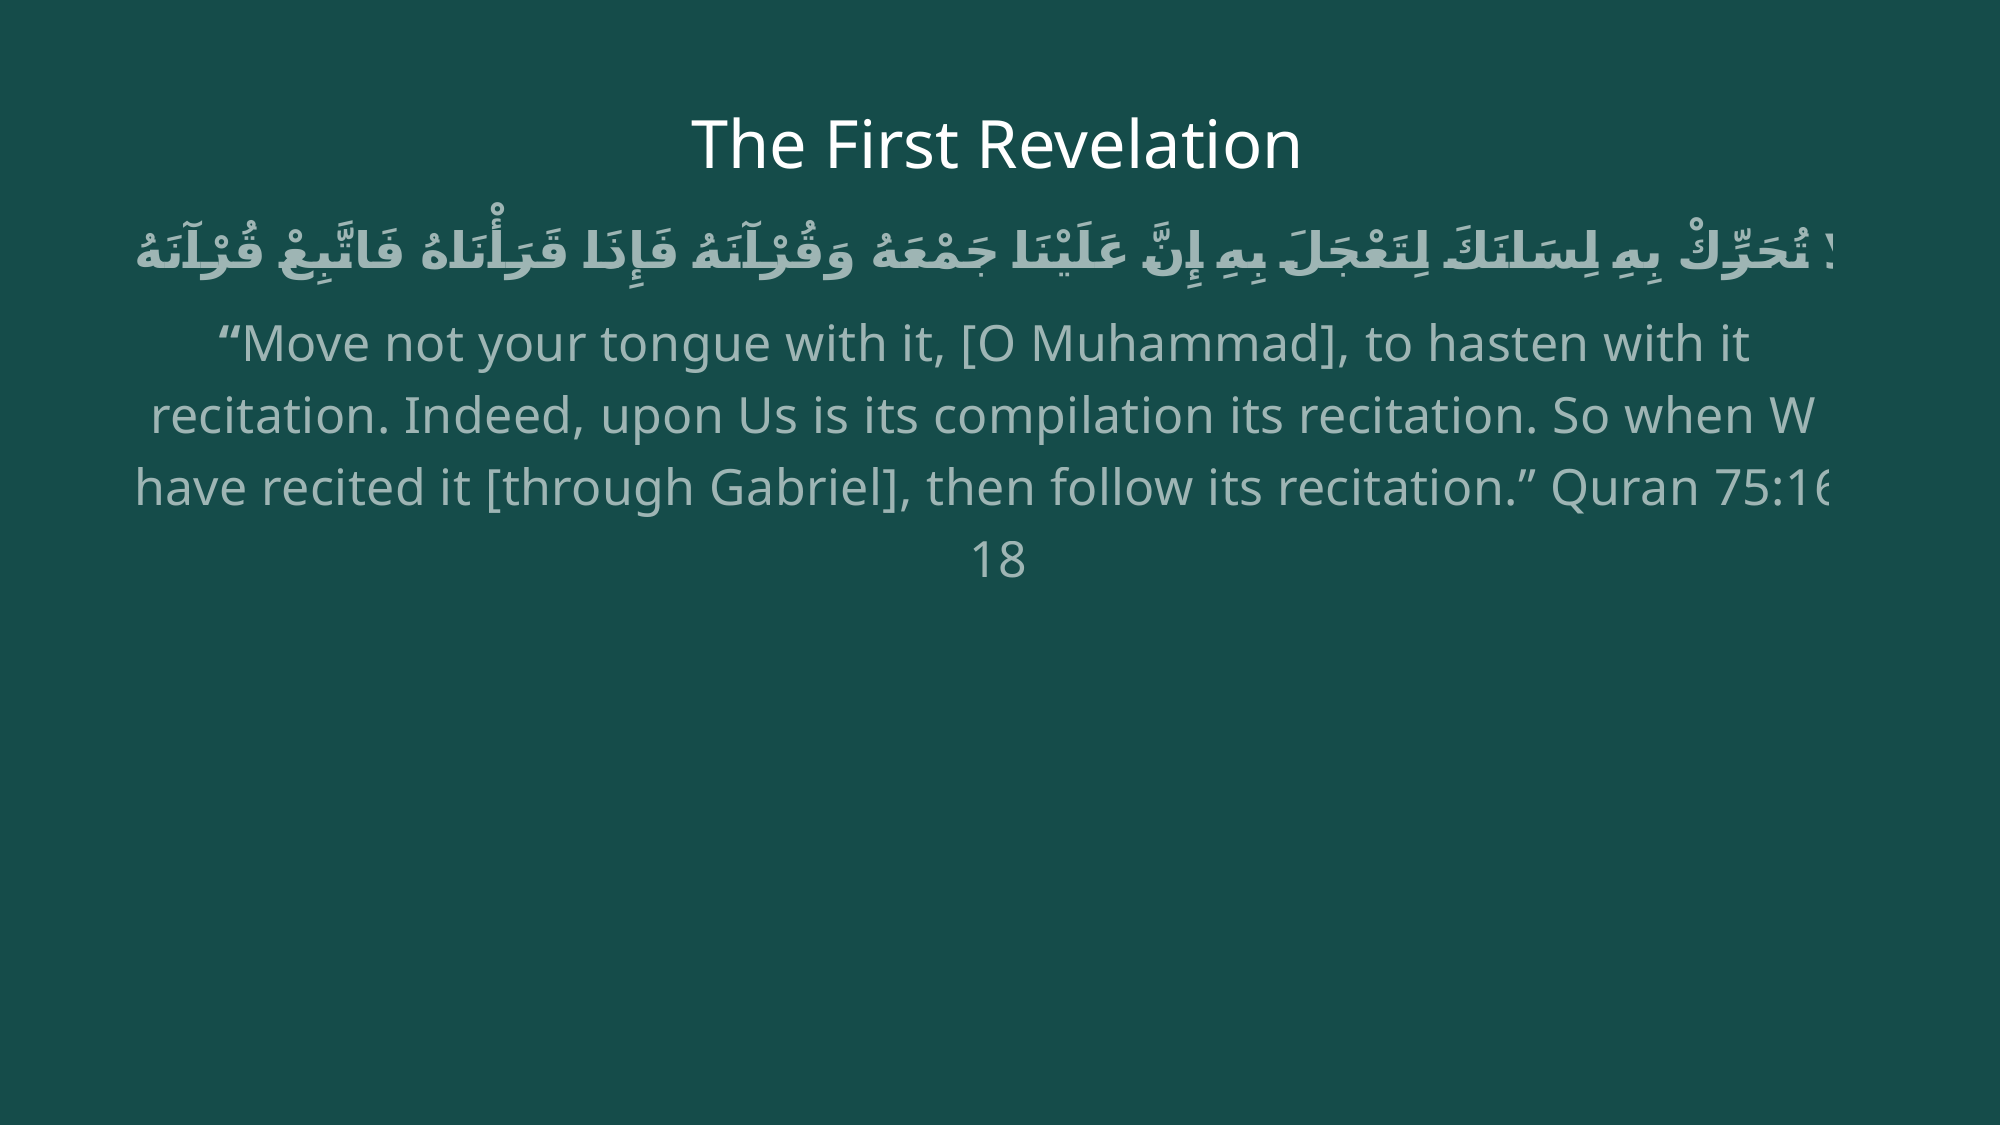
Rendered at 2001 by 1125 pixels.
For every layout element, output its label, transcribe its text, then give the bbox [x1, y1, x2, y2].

title The First Revelation [118, 101, 1878, 206]
list لَا تُحَرِّكْ بِهِ لِسَانَكَ لِتَعْجَلَ بِهِ إِنَّ عَلَيْنَا جَمْعَهُ وَقُرْآنَهُ فَإِذَا قَرَأْنَاهُ فَاتَّبِعْ قُرْآنَهُ “Move not your tongue with it, [O Muhammad], to hasten with its recitation. Indeed, upon Us is its compilation its recitation. So when We have recited it [through Gabriel], then follow its recitation.” Quran 75:16-18 [118, 206, 1878, 947]
